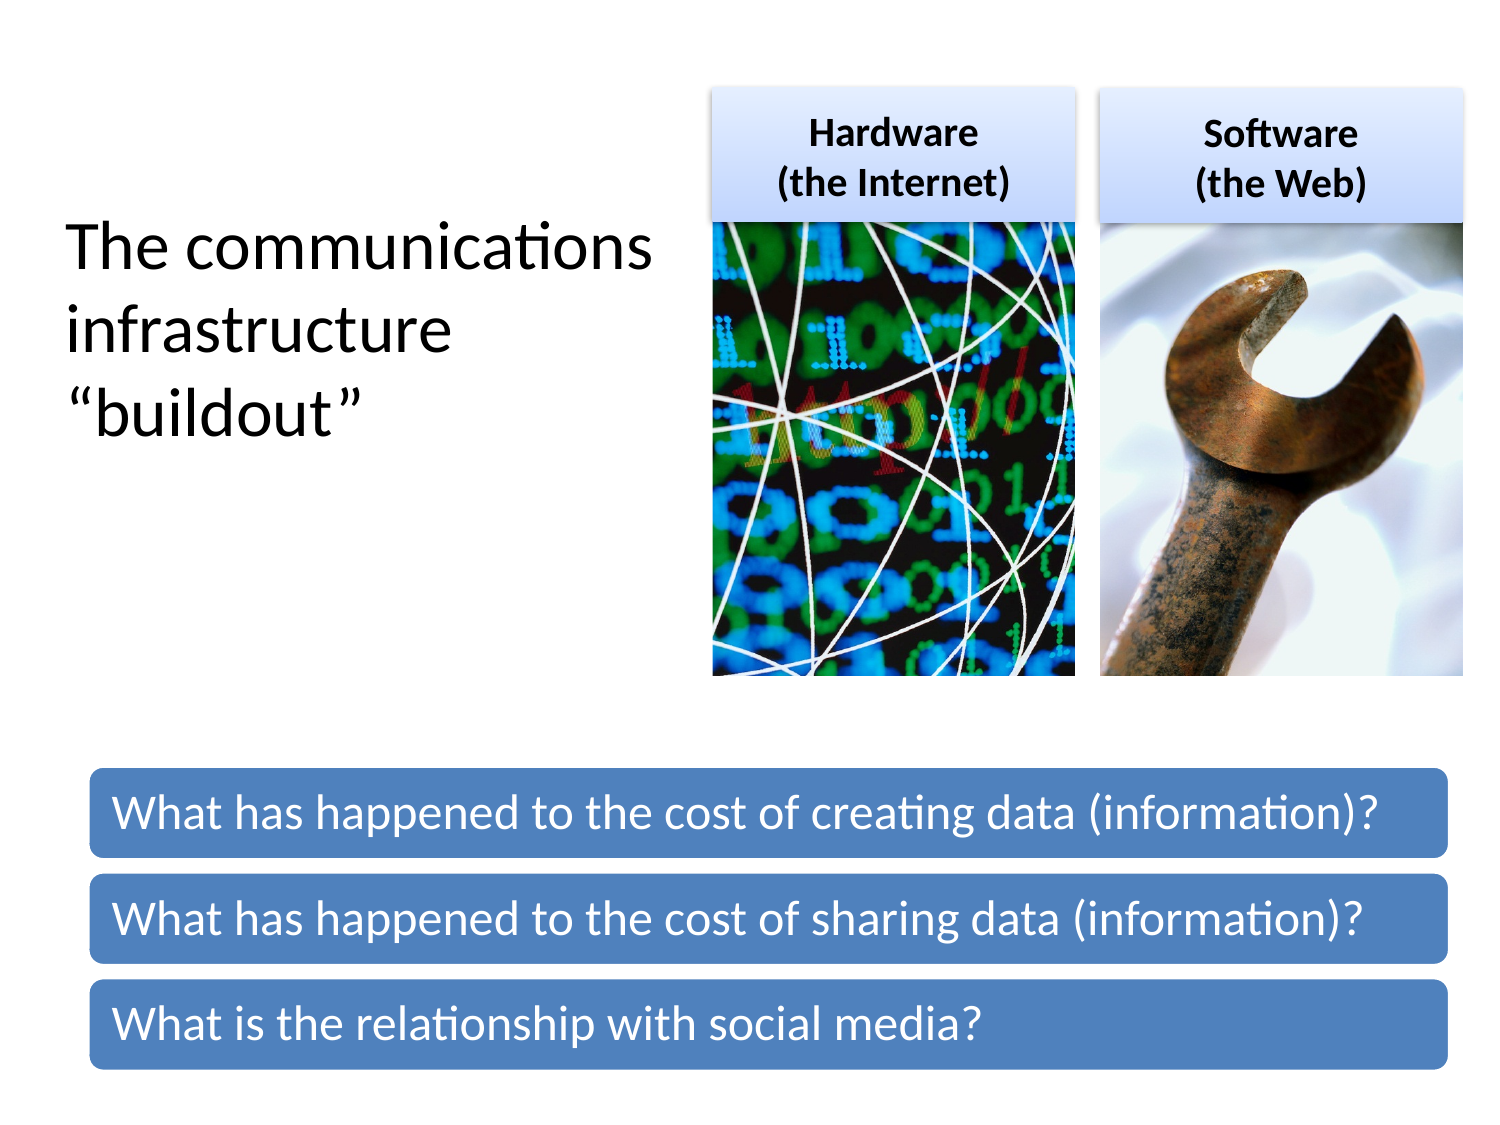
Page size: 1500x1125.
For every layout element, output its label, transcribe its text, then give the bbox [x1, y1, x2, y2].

picture [712, 220, 1076, 676]
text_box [87, 712, 1451, 1125]
picture [1099, 222, 1463, 676]
picture [712, 330, 720, 360]
title The communications infrastructure “buildout” [50, 187, 675, 463]
text_box Software (the Web) [1099, 88, 1463, 222]
text_box Hardware (the Internet) [712, 87, 1076, 220]
